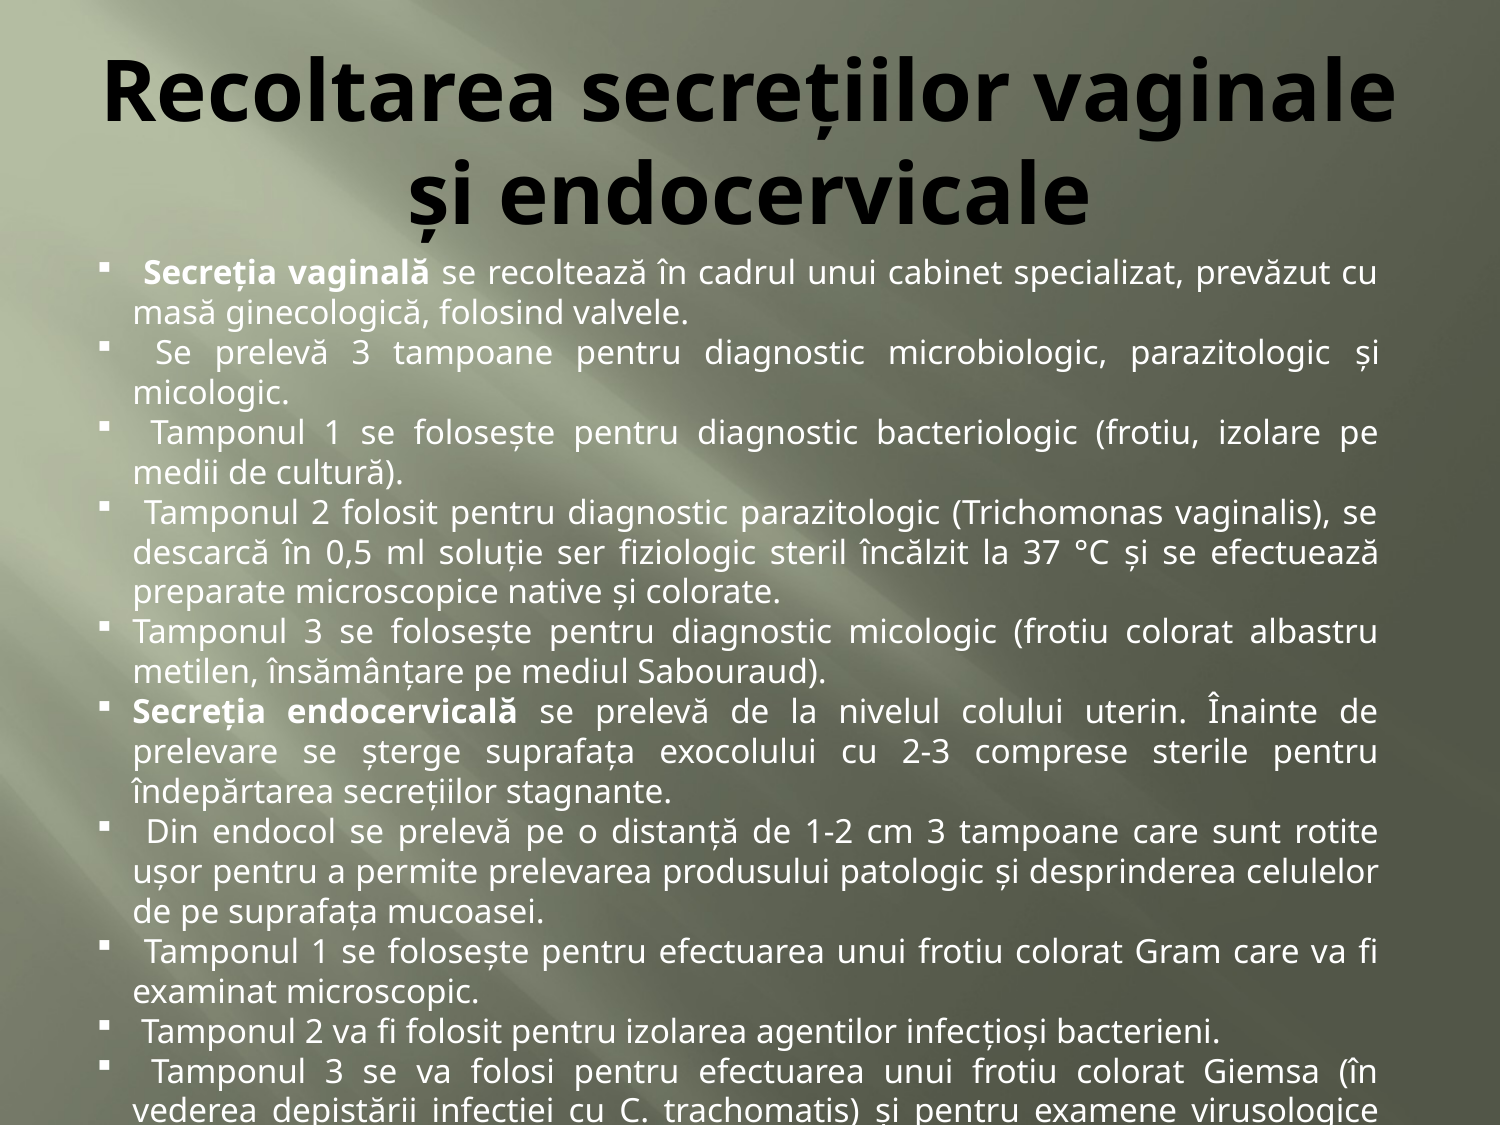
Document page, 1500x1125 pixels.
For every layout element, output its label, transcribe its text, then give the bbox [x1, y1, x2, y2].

picture [0, 0, 1500, 1125]
text_box Secreţia vaginală se recoltează în cadrul unui cabinet specializat, prevăzut cu masă ginecologică, folosind valvele. Se prelevă 3 tampoane pentru diagnostic microbiologic, parazitologic şi micologic. Tamponul 1 se foloseşte pentru diagnostic bacteriologic (frotiu, izolare pe medii de cultură). Tamponul 2 folosit pentru diagnostic parazitologic (Trichomonas vaginalis), se descarcă în 0,5 ml soluţie ser fiziologic steril încălzit la 37 °C şi se efectuează preparate microscopice native şi colorate. Tamponul 3 se foloseşte pentru diagnostic micologic (frotiu colorat albastru metilen, însămânţare pe mediul Sabouraud). Secreţia endocervicală se prelevă de la nivelul colului uterin. Înainte de prelevare se şterge suprafaţa exocolului cu 2-3 comprese sterile pentru îndepărtarea secreţiilor stagnante. Din endocol se prelevă pe o distanţă de 1-2 cm 3 tampoane care sunt rotite uşor pentru a permite prelevarea produsului patologic şi desprinderea celulelor de pe suprafaţa mucoasei. Tamponul 1 se foloseşte pentru efectuarea unui frotiu colorat Gram care va fi examinat microscopic. Tamponul 2 va fi folosit pentru izolarea agentilor infecţioşi bacterieni. Tamponul 3 se va folosi pentru efectuarea unui frotiu colorat Giemsa (în vederea depistării infectiei cu C. trachomatis) şi pentru examene virusologice (reacţia de IF, izolare pe culturi de celule, ELISA). [82, 243, 1395, 1125]
title Recoltarea secreţiilor vaginale şi endocervicale [75, 45, 1425, 233]
